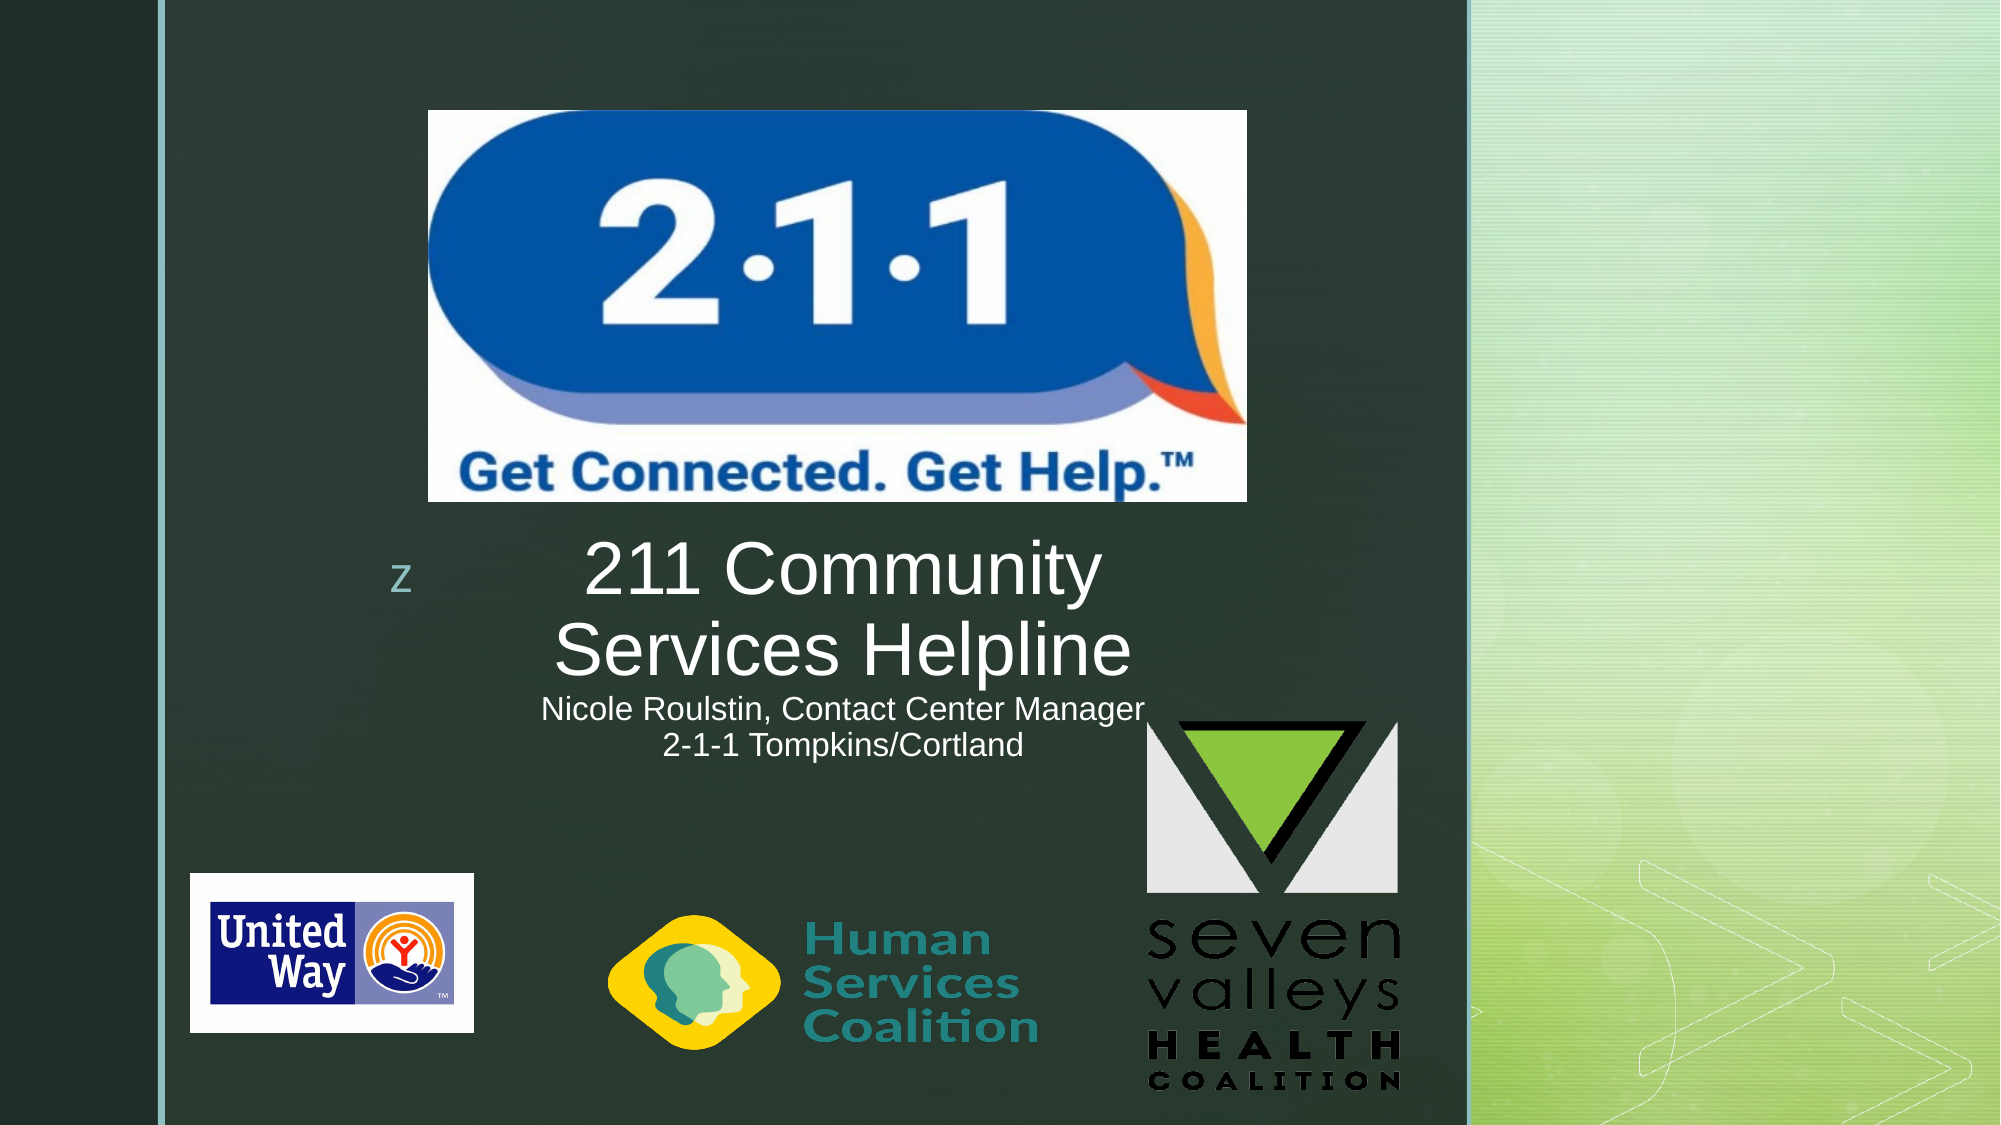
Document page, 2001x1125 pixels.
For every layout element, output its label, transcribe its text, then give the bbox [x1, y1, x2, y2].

picture [538, 721, 1418, 1125]
picture [428, 110, 1247, 502]
picture [189, 872, 475, 1033]
picture [1472, 0, 2001, 1125]
title 211 Community Services Helpline Nicole Roulstin, Contact Center Manager 2-1-1 Tompkins/Cortland [428, 522, 1259, 882]
